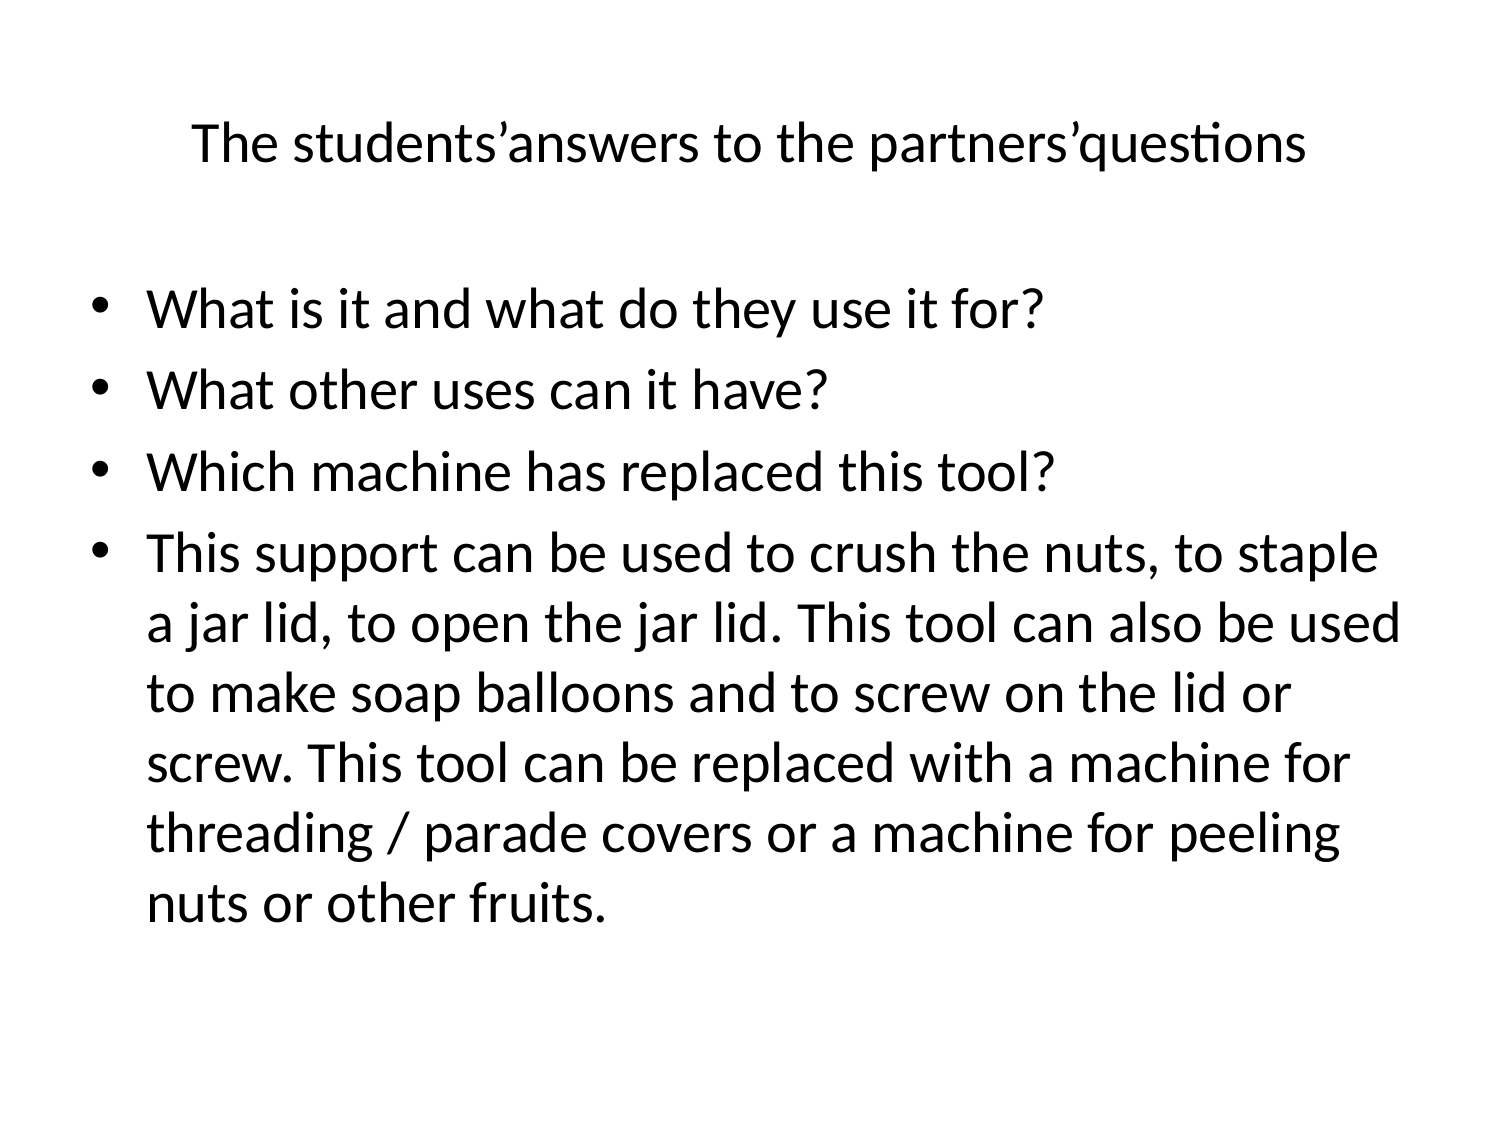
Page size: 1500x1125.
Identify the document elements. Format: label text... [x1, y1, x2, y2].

list What is it and what do they use it for? What other uses can it have? Which machine has replaced this tool? This support can be used to crush the nuts, to staple a jar lid, to open the jar lid. This tool can also be used to make soap balloons and to screw on the lid or screw. This tool can be replaced with a machine for threading / parade covers or a machine for peeling nuts or other fruits. [75, 262, 1425, 1005]
title The students’answers to the partners’questions [75, 45, 1425, 233]
